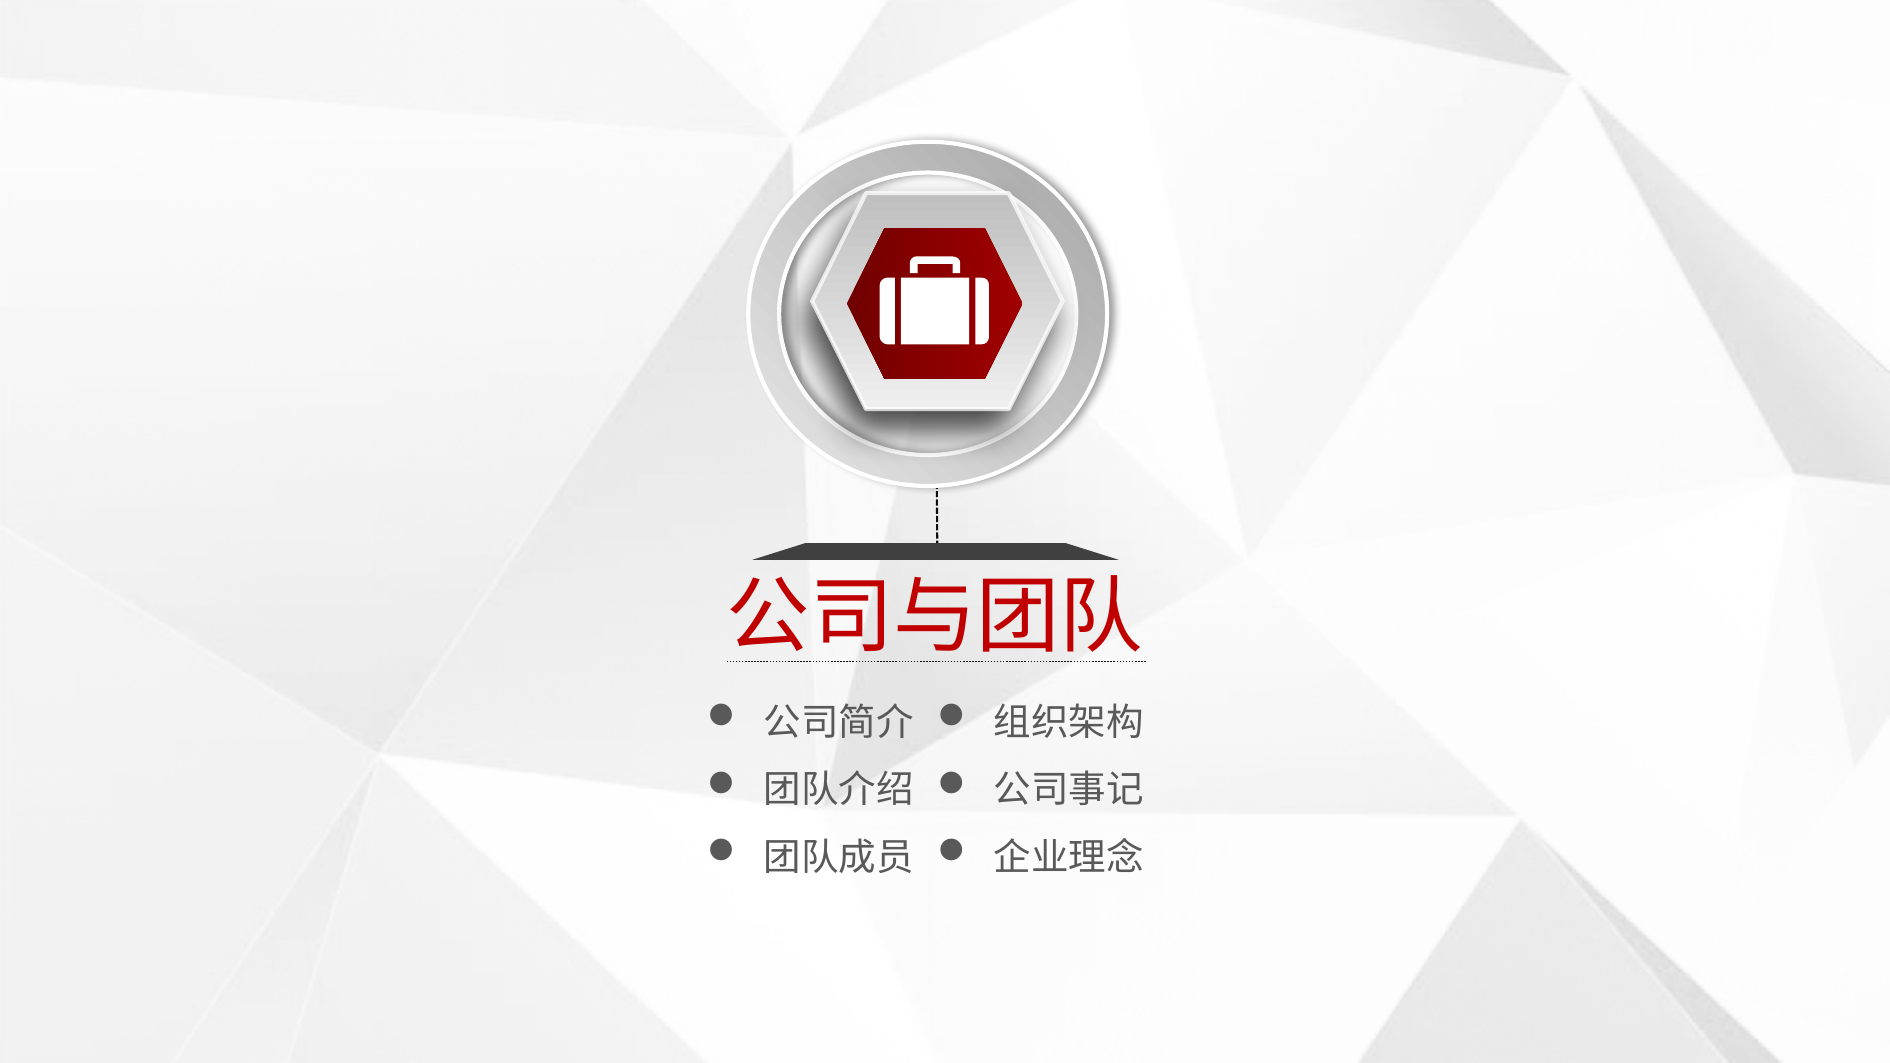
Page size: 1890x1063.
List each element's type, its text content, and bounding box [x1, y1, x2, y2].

text_box 公司与团队 [711, 555, 1359, 670]
picture [0, 0, 1890, 1063]
text_box 组织架构 [922, 690, 1159, 750]
text_box 公司简介 [692, 690, 922, 750]
text_box 企业理念 [922, 825, 1159, 885]
text_box [750, 541, 934, 562]
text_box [933, 541, 939, 559]
text_box 团队介绍 [692, 757, 922, 818]
text_box [746, 139, 1110, 489]
text_box [938, 541, 1121, 562]
text_box 公司事记 [922, 757, 1159, 818]
text_box 团队成员 [692, 825, 922, 885]
text_box [807, 356, 1067, 453]
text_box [811, 192, 1063, 410]
